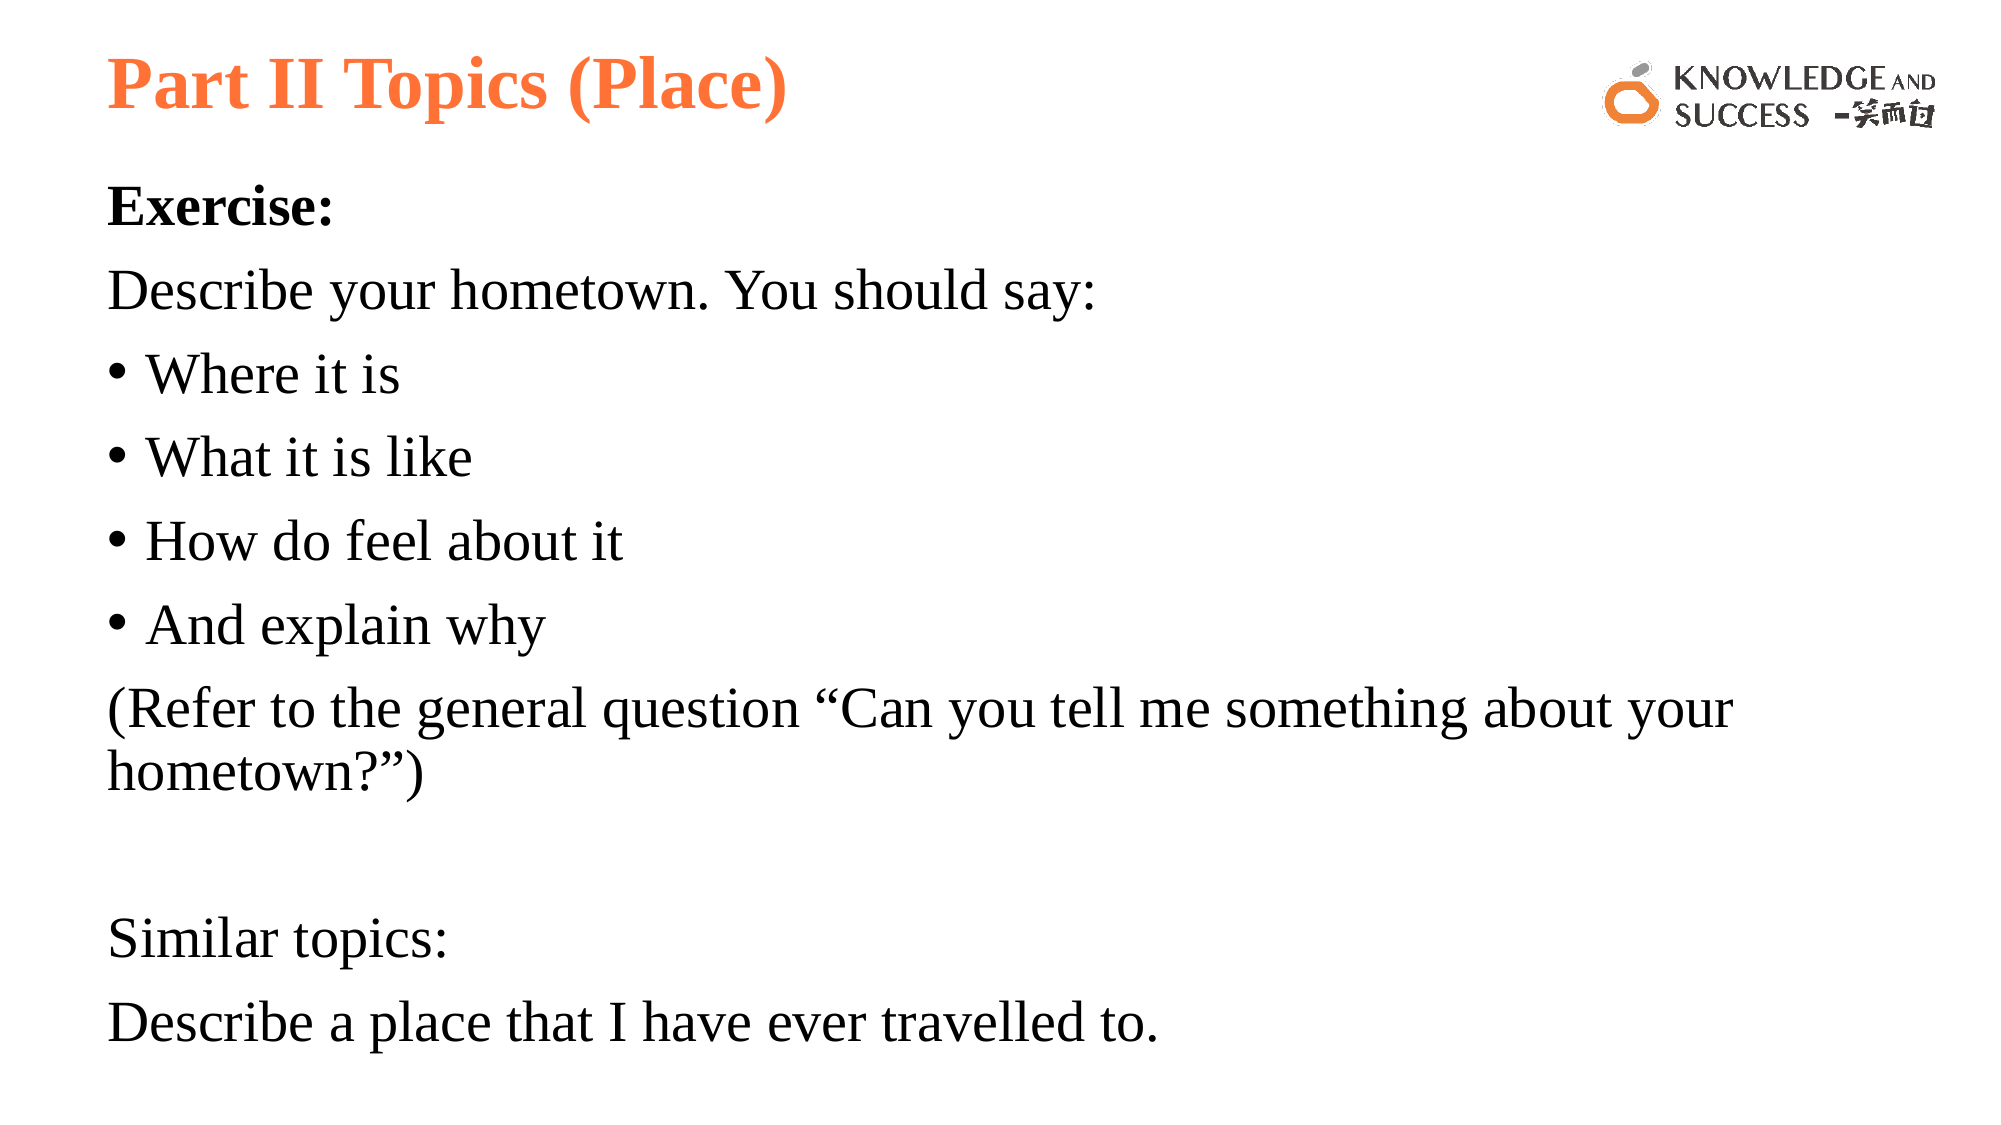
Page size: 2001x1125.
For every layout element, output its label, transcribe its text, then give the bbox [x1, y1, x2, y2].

list Exercise: Describe your hometown. You should say: Where it is What it is like How do feel about it And explain why (Refer to the general question “Can you tell me something about your hometown?”) Similar topics: Describe a place that I have ever travelled to. [92, 167, 1885, 1097]
title Part II Topics (Place) [92, 28, 1501, 140]
picture [1587, 48, 1947, 143]
